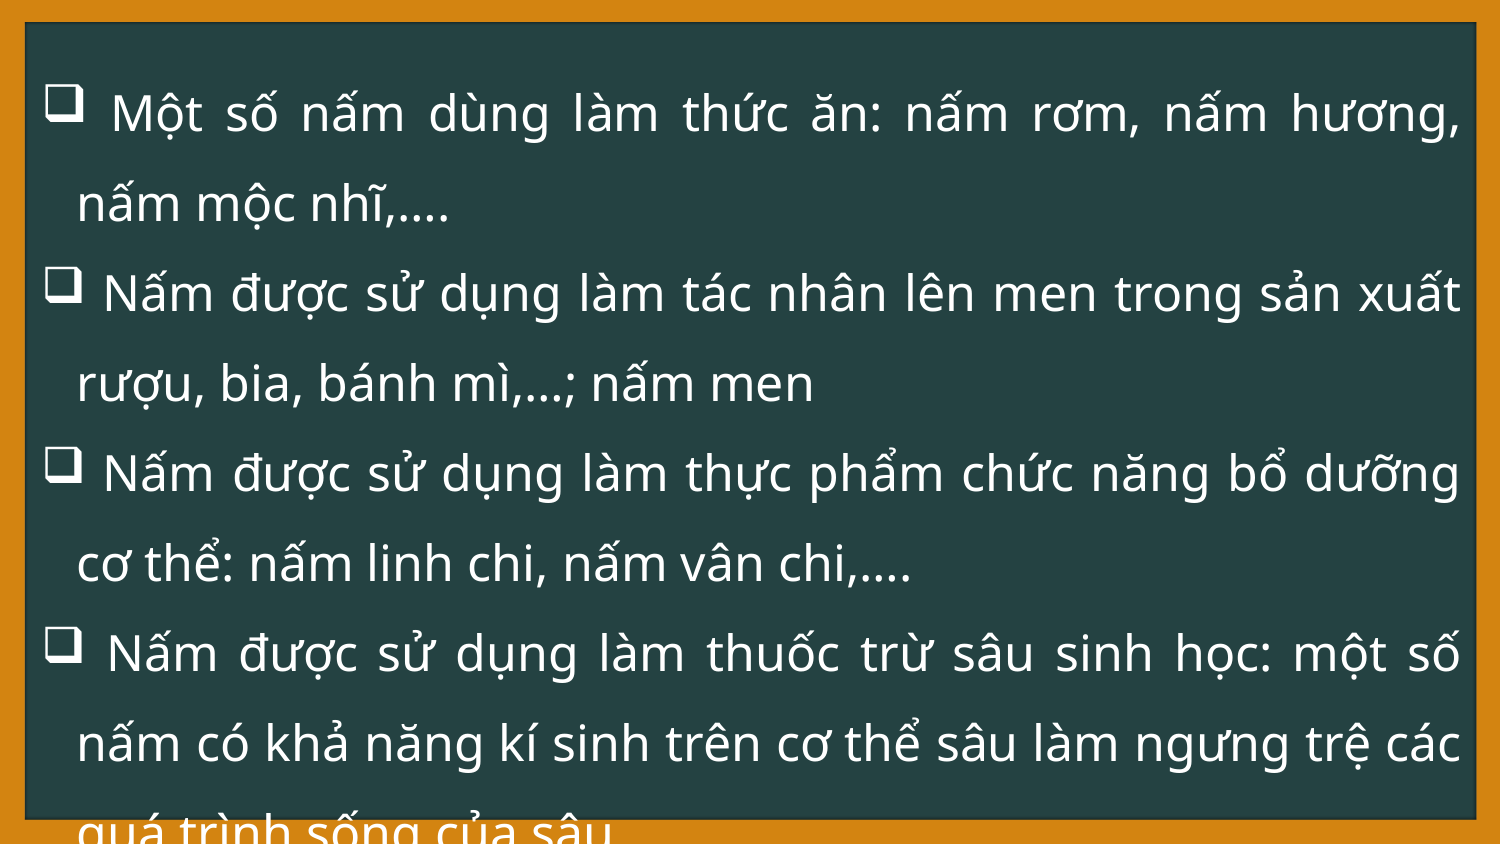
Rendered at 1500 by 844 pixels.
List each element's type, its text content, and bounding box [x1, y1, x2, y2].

text_box Một số nấm dùng làm thức ăn: nấm rơm, nấm hương, nấm mộc nhĩ,…. Nấm được sử dụng làm tác nhân lên men trong sản xuất rượu, bia, bánh mì,…; nấm men Nấm được sử dụng làm thực phẩm chức năng bổ dưỡng cơ thể: nấm linh chi, nấm vân chi,…. Nấm được sử dụng làm thuốc trừ sâu sinh học: một số nấm có khả năng kí sinh trên cơ thể sâu làm ngưng trệ các quá trình sống của sâu. [26, 40, 1478, 844]
picture [0, 0, 1500, 844]
